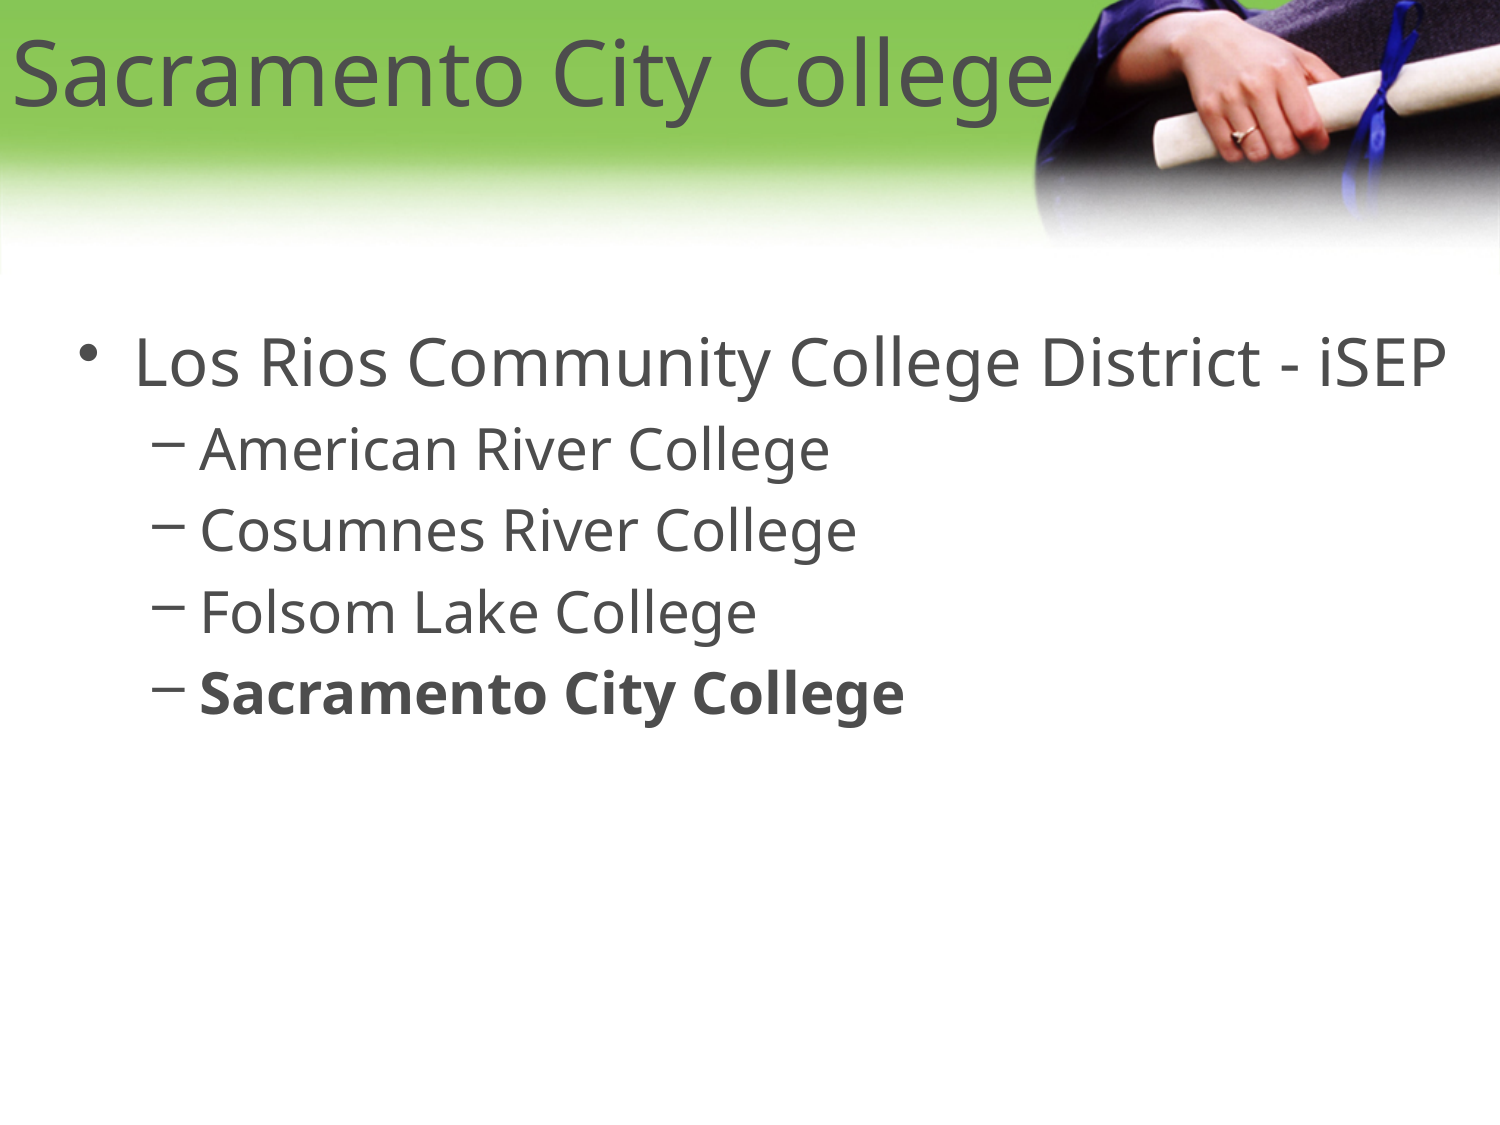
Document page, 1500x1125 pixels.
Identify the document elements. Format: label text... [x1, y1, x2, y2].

title Sacramento City College [0, 0, 1084, 141]
picture [0, 0, 1500, 1125]
list Los Rios Community College District - iSEP American River College Cosumnes River College Folsom Lake College Sacramento City College [62, 312, 1475, 1100]
